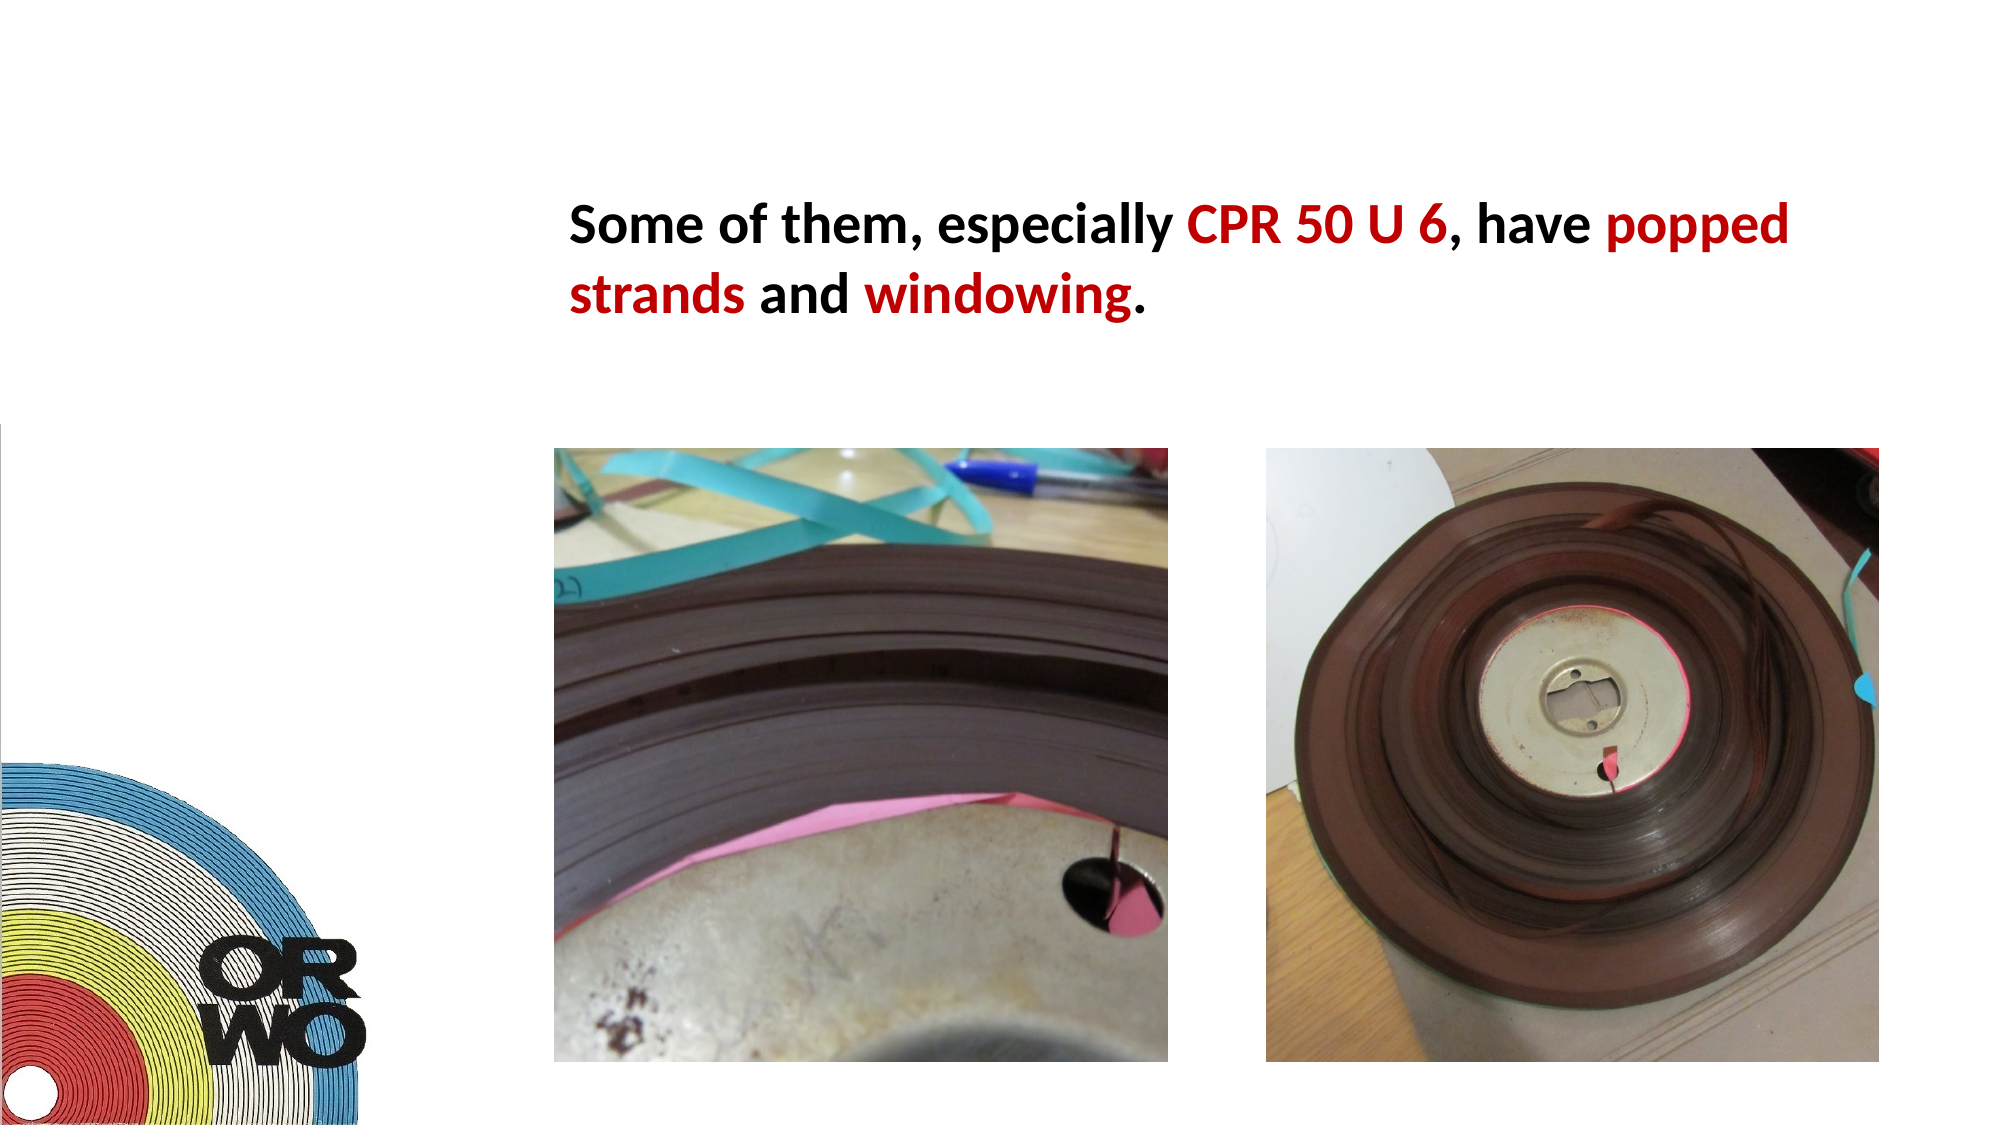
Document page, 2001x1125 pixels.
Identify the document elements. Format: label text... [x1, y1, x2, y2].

picture [1265, 448, 1879, 1062]
picture [0, 424, 1168, 1125]
text_box Some of them, especially CPR 50 U 6, have popped strands and windowing. [554, 178, 1879, 333]
